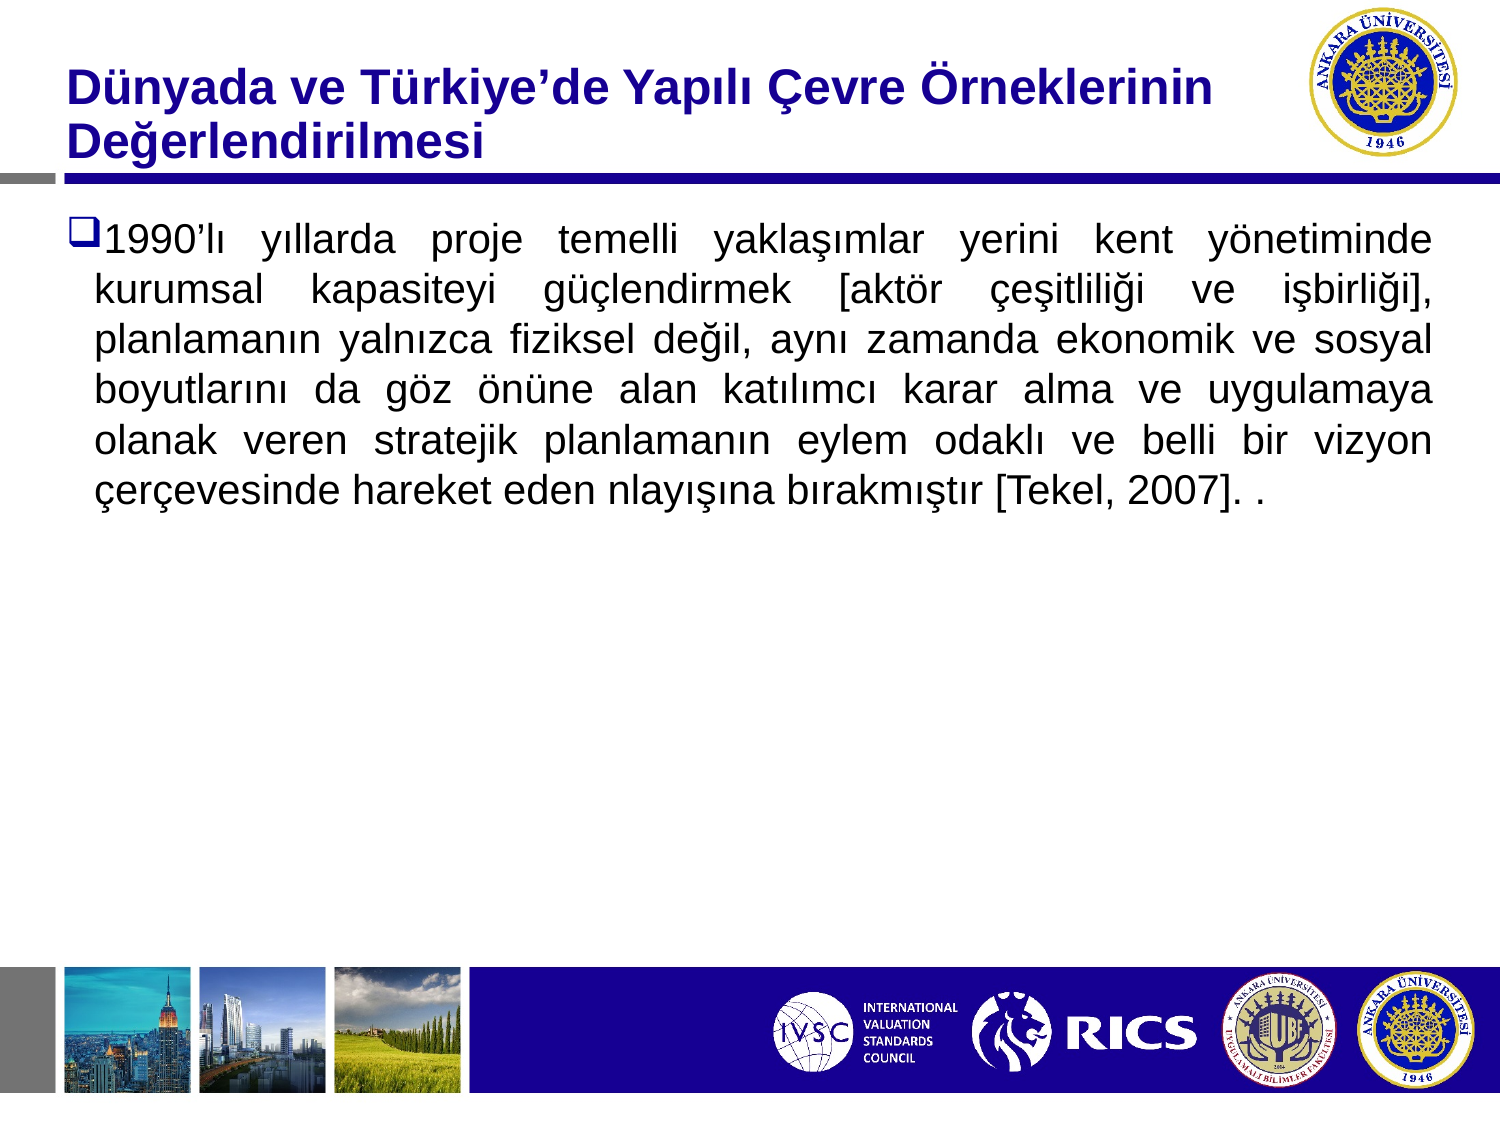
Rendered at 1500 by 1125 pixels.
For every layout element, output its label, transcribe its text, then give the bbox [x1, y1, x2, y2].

picture [0, 0, 1500, 1125]
list 1990’lı yıllarda proje temelli yaklaşımlar yerini kent yönetiminde kurumsal kapasiteyi güçlendirmek [aktör çeşitliliği ve işbirliği], planlamanın yalnızca fiziksel değil, aynı zamanda ekonomik ve sosyal boyutlarını da göz önüne alan katılımcı karar alma ve uygulamaya olanak veren stratejik planlamanın eylem odaklı ve belli bir vizyon çerçevesinde hareket eden nlayışına bırakmıştır [Tekel, 2007]. . [51, 204, 1449, 925]
text_box Dünyada ve Türkiye’de Yapılı Çevre Örneklerinin Değerlendirilmesi [51, 54, 1270, 139]
